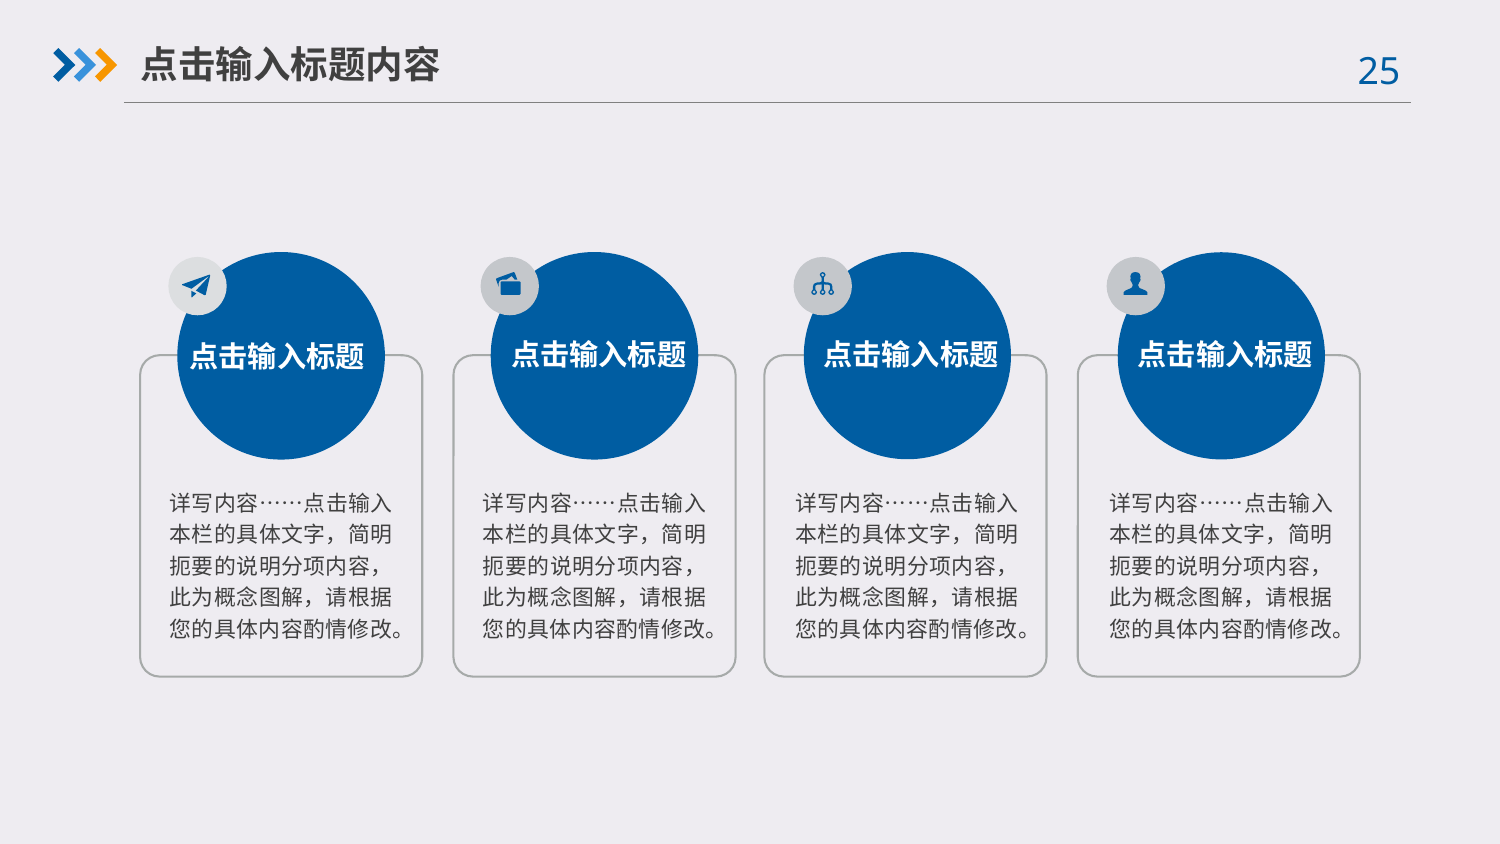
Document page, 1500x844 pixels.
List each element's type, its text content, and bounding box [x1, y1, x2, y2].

text_box [1170, 252, 1319, 320]
text_box 详写内容……点击输入本栏的具体文字，简明扼要的说明分项内容，此为概念图解，请根据您的具体内容酌情修改。 [154, 493, 408, 633]
text_box 点击输入标题 [813, 320, 1009, 392]
text_box [793, 256, 852, 316]
text_box [542, 252, 692, 320]
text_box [480, 256, 540, 316]
text_box [183, 392, 379, 460]
text_box 点击输入标题内容 [140, 32, 491, 95]
text_box 点击输入标题 [501, 320, 696, 392]
text_box [1077, 355, 1360, 677]
text_box 点击输入标题 [1128, 320, 1323, 392]
text_box [230, 252, 379, 320]
text_box [803, 252, 1005, 460]
text_box [453, 355, 736, 677]
text_box [764, 355, 1047, 677]
text_box 点击输入标题 [172, 320, 382, 392]
text_box [811, 272, 835, 295]
text_box [490, 324, 692, 460]
text_box 详写内容……点击输入本栏的具体文字，简明扼要的说明分项内容，此为概念图解，请根据您的具体内容酌情修改。 [1109, 493, 1333, 633]
text_box [140, 355, 423, 677]
text_box [1117, 324, 1319, 460]
text_box 详写内容……点击输入本栏的具体文字，简明扼要的说明分项内容，此为概念图解，请根据您的具体内容酌情修改。 [482, 493, 707, 633]
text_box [168, 256, 227, 316]
text_box 详写内容……点击输入本栏的具体文字，简明扼要的说明分项内容，此为概念图解，请根据您的具体内容酌情修改。 [795, 493, 1019, 633]
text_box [1106, 256, 1166, 316]
